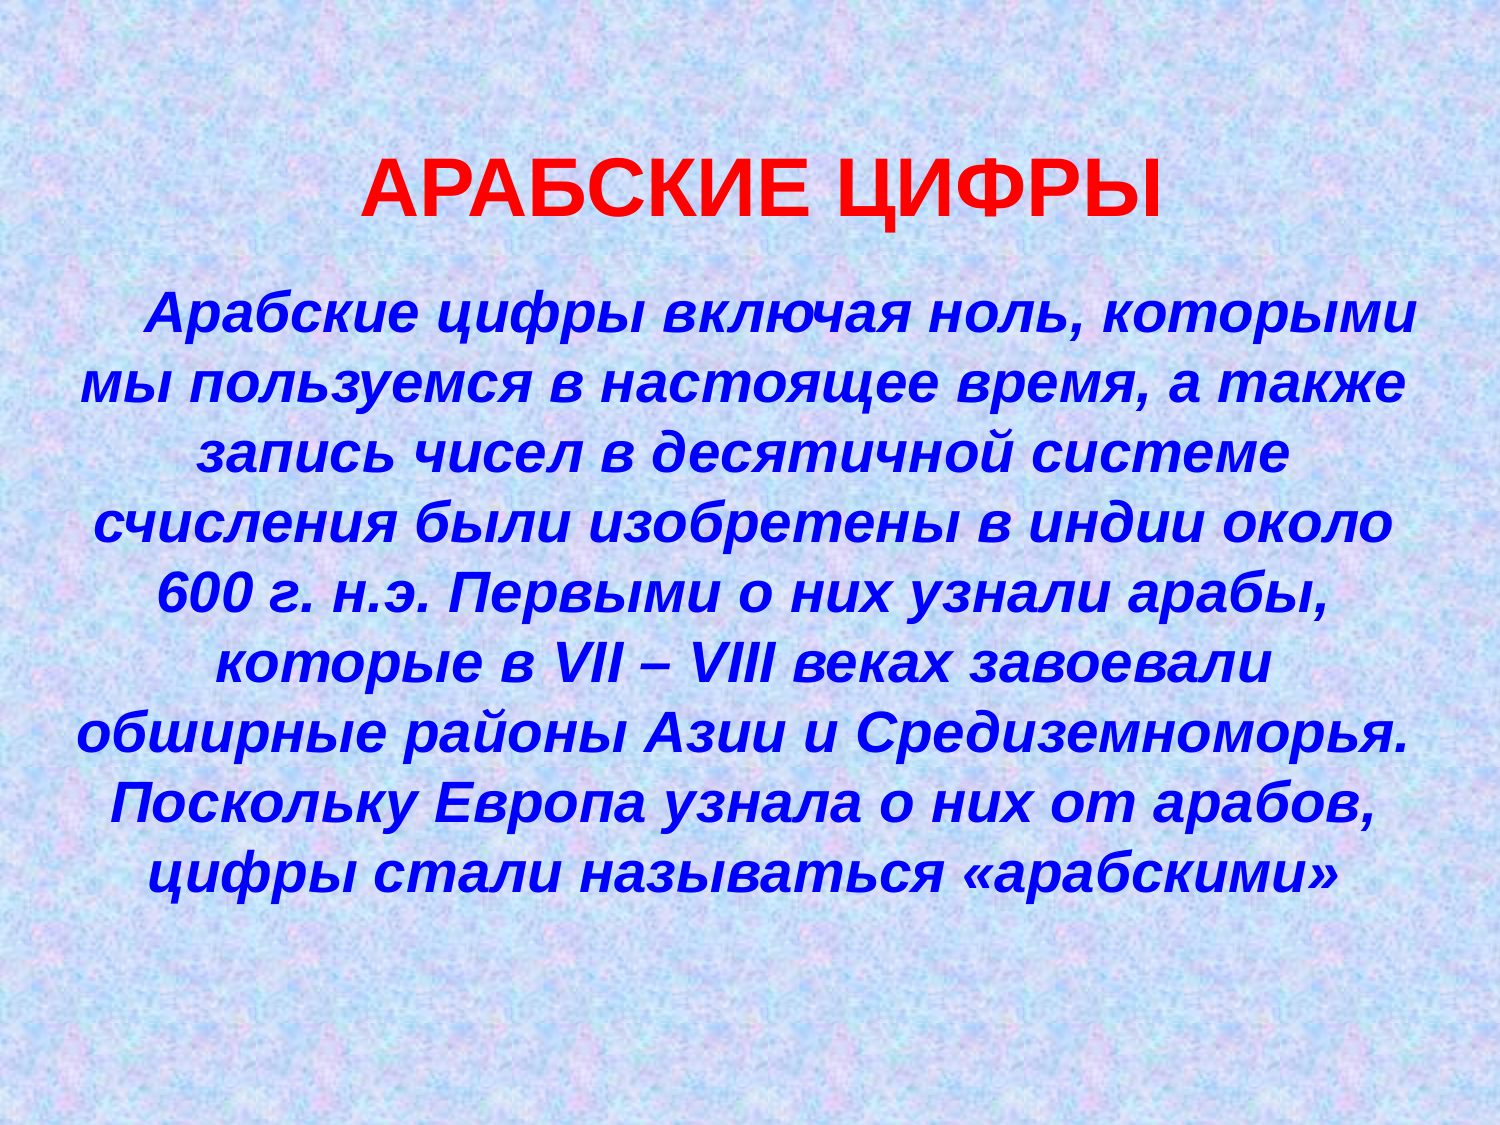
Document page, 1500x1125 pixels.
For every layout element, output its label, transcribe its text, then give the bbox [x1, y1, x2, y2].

picture [0, 0, 1500, 1125]
subtitle Арабские цифры включая ноль, которыми мы пользуемся в настоящее время, а также запись чисел в десятичной системе счисления были изобретены в индии около 600 г. н.э. Первыми о них узнали арабы, которые в VII – VIII веках завоевали обширные районы Азии и Средиземноморья. Поскольку Европа узнала о них от арабов, цифры стали называться «арабскими» [41, 266, 1448, 953]
text_box АРАБСКИЕ ЦИФРЫ [289, 125, 1235, 241]
